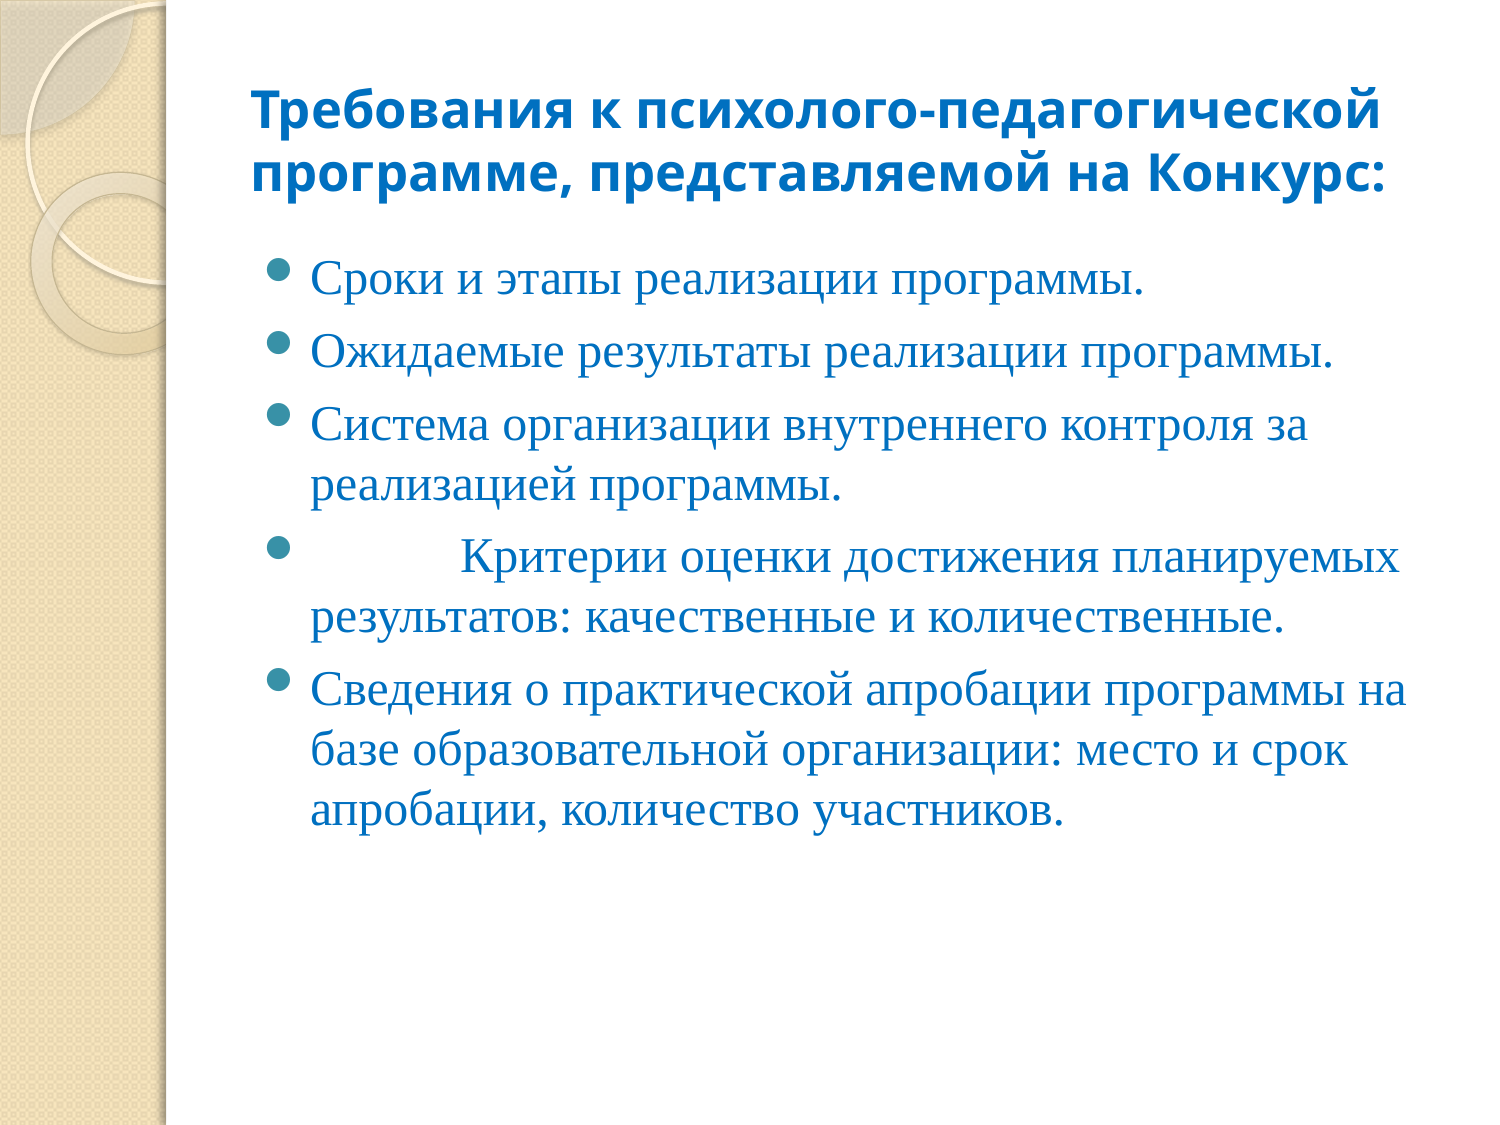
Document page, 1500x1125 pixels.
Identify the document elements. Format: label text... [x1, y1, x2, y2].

title Требования к психолого-педагогической программе, представляемой на Конкурс: [235, 45, 1466, 233]
list Сроки и этапы реализации программы. Ожидаемые результаты реализации программы. Система организации внутреннего контроля за реализацией программы. Критерии оценки достижения планируемых результатов: качественные и количественные. Сведения о практической апробации программы на базе образовательной организации: место и срок апробации, количество участников. [235, 237, 1466, 1025]
